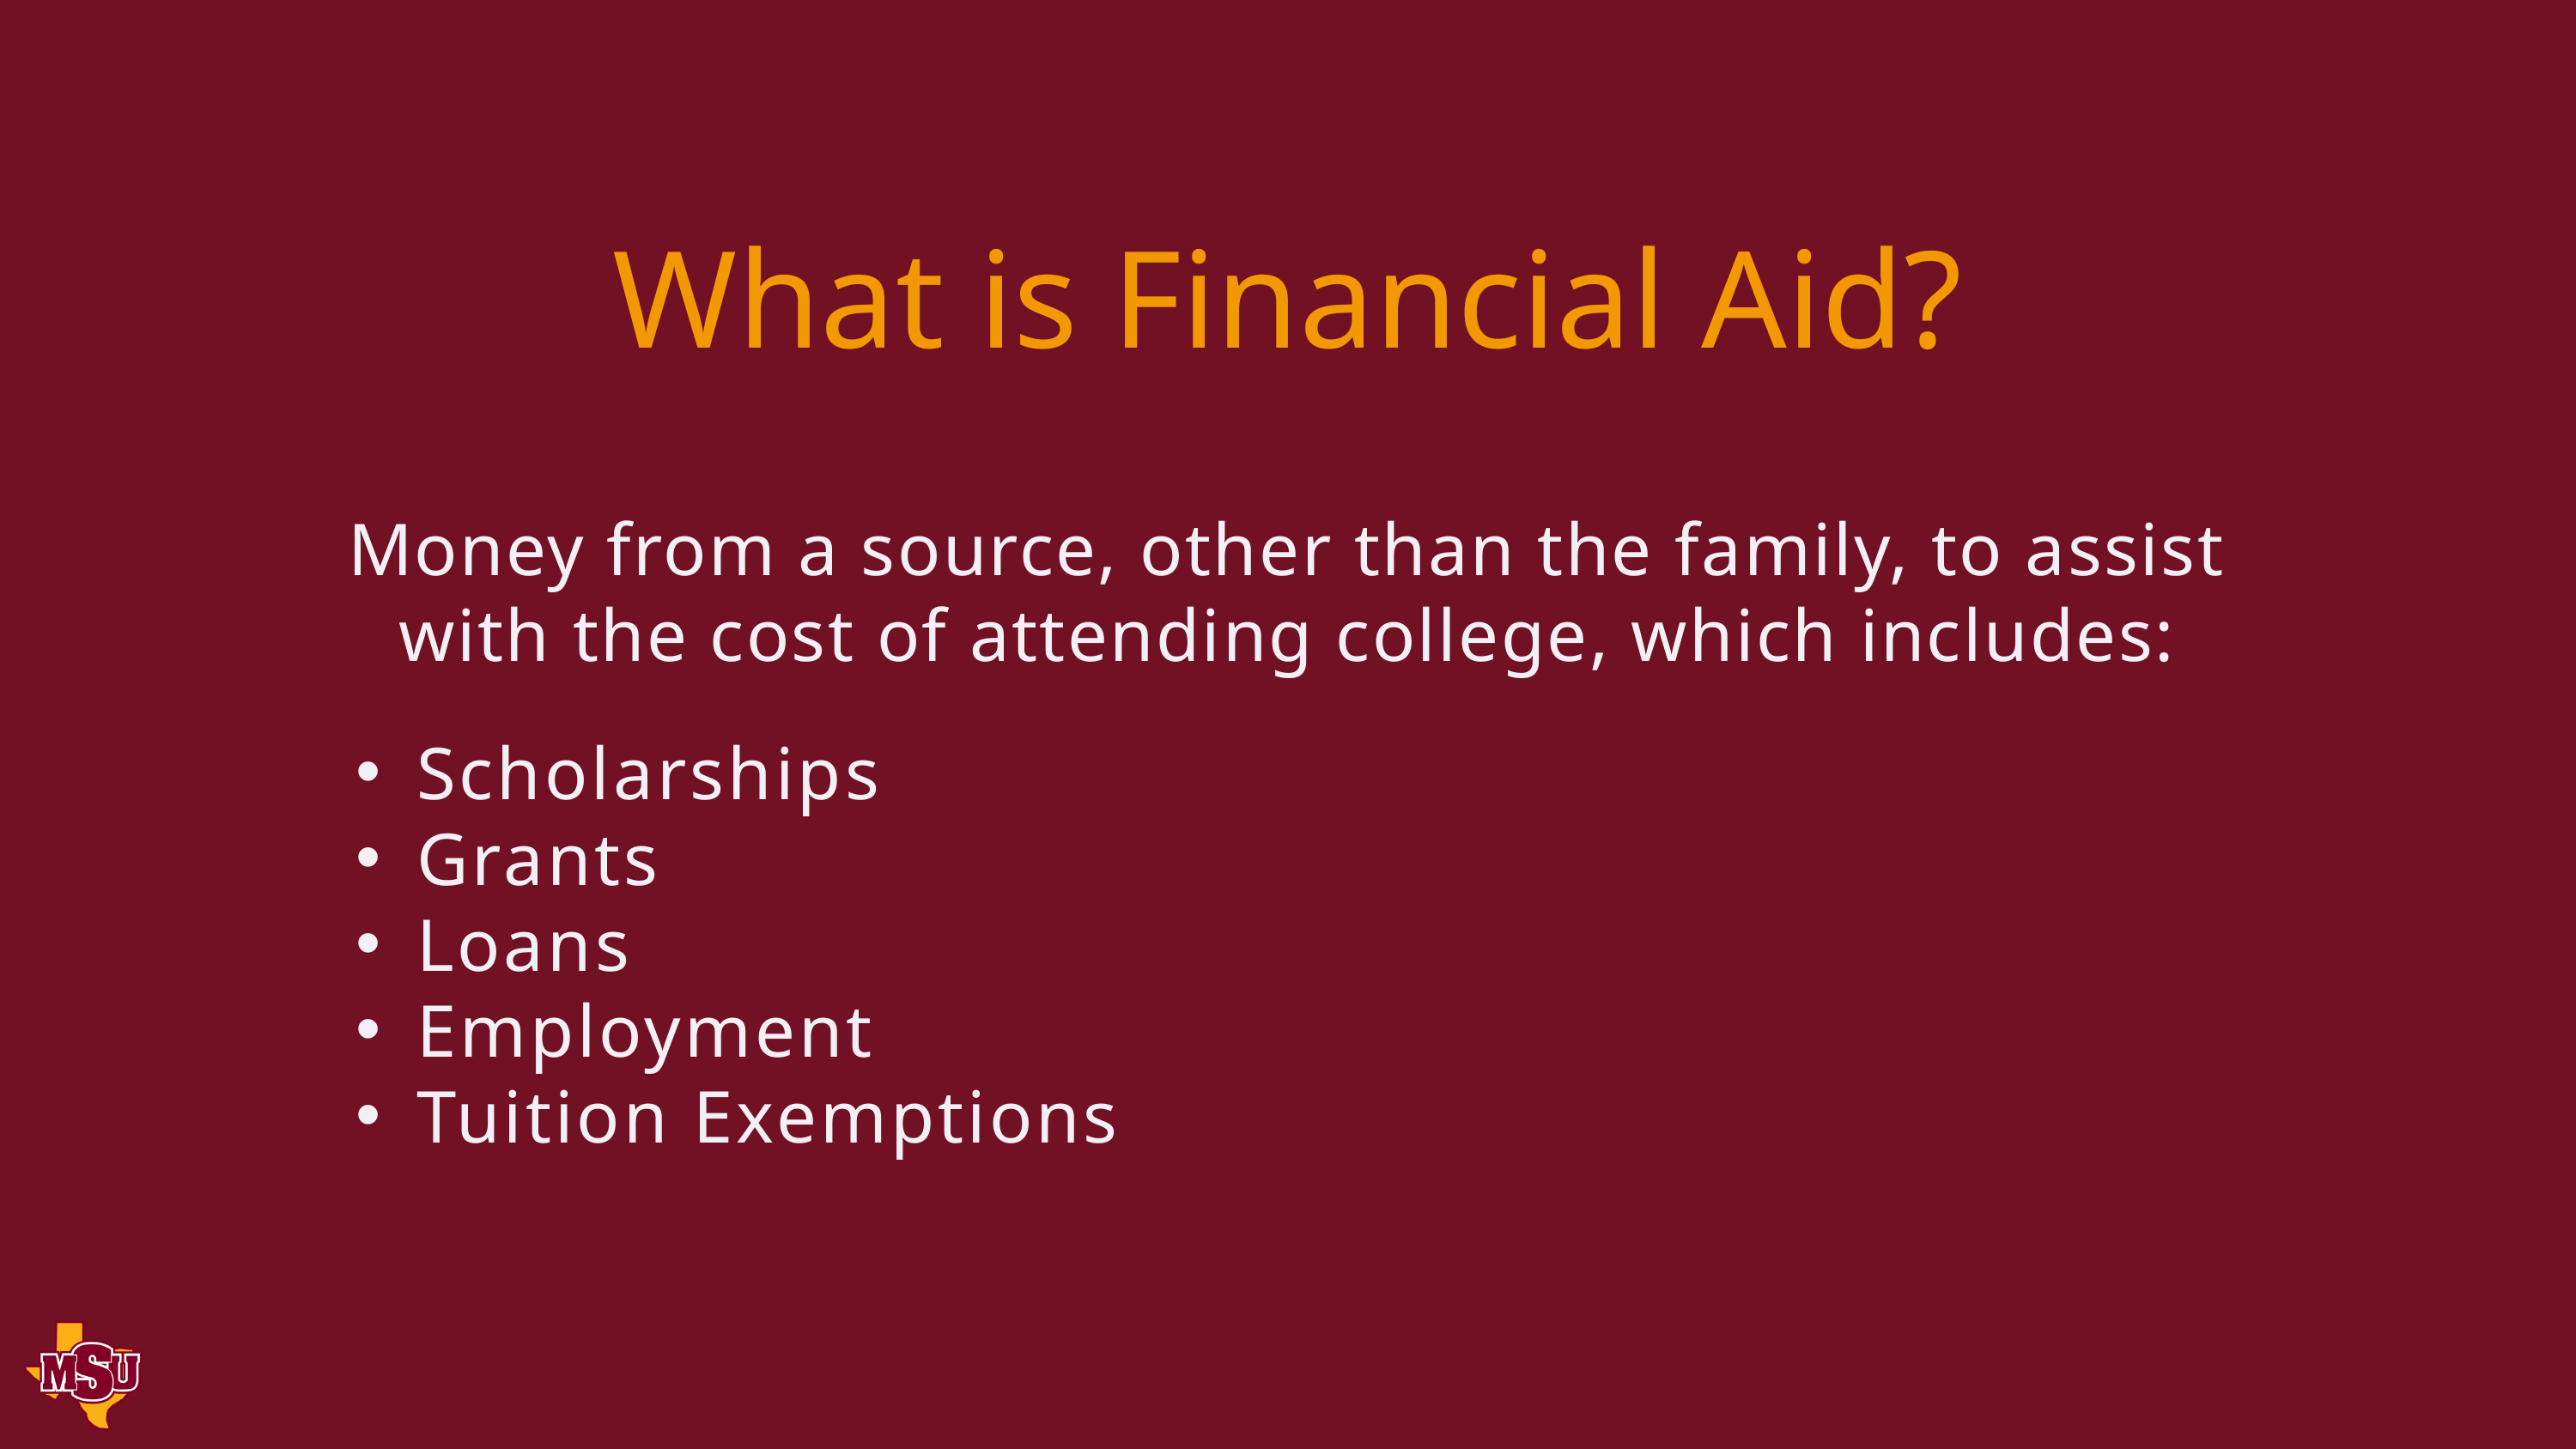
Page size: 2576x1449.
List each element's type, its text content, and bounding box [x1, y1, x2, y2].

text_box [295, 504, 2281, 1151]
text_box What is Financial Aid? [486, 214, 2090, 375]
text_box [0, 1303, 155, 1449]
